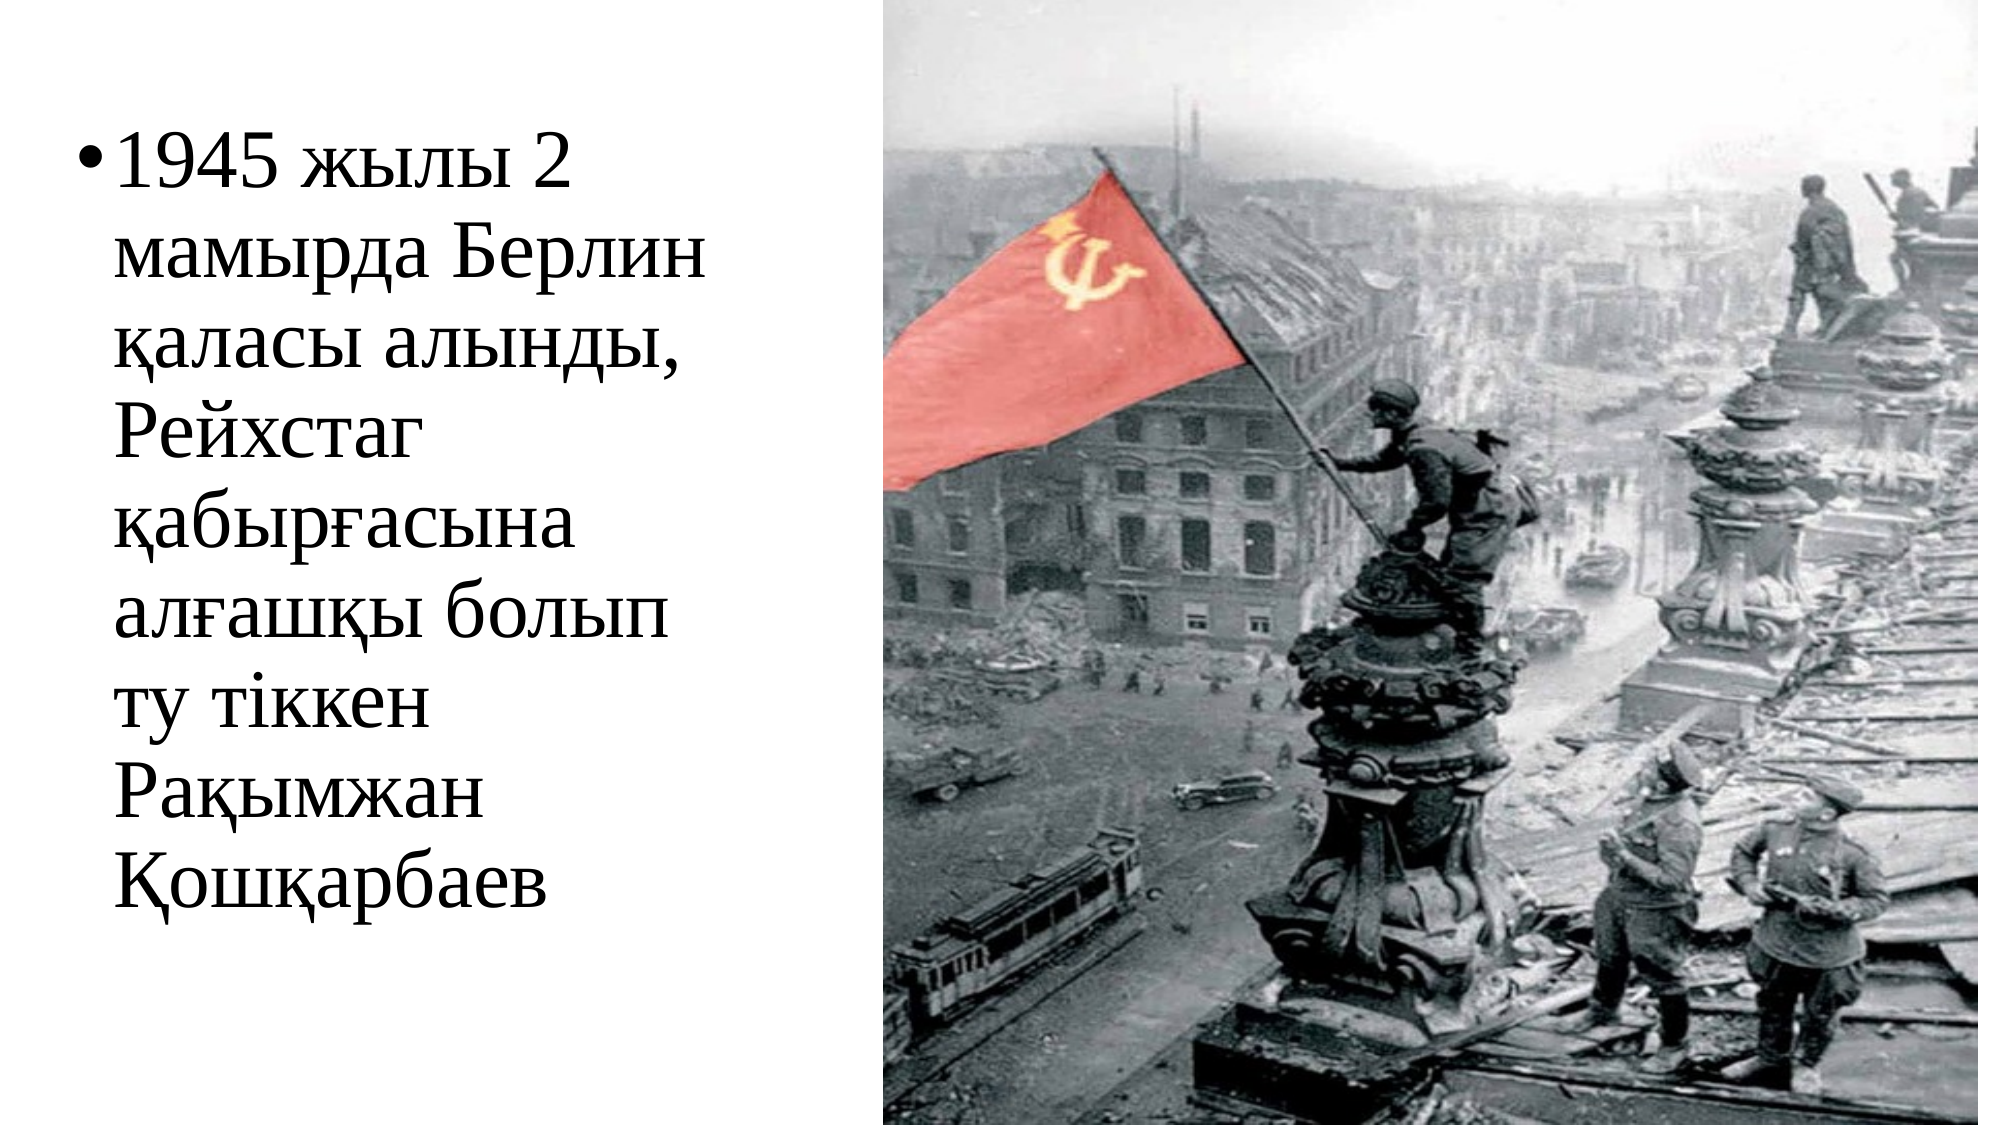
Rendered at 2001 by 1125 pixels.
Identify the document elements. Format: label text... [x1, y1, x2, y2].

picture [883, 0, 1978, 1125]
list 1945 жылы 2 мамырда Берлин қаласы алынды, Рейхстаг қабырғасына алғашқы болып ту тіккен Рақымжан Қошқарбаев [61, 108, 748, 973]
